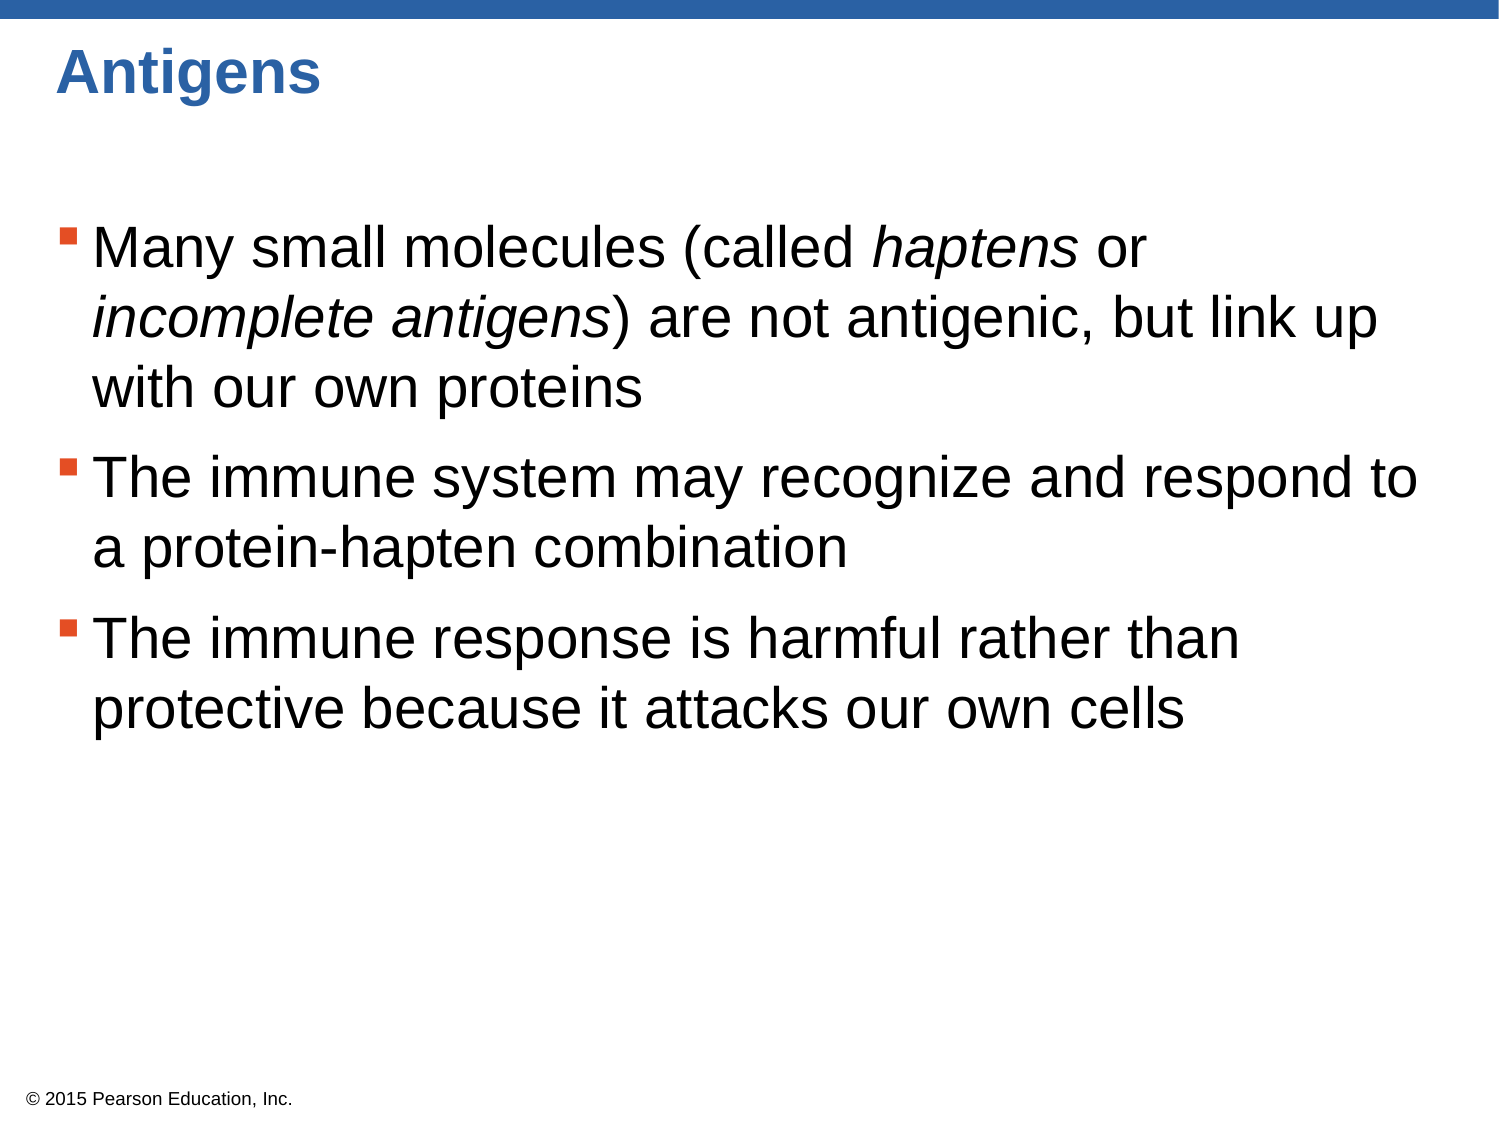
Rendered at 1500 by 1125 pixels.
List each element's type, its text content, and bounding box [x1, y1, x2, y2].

footer © 2015 Pearson Education, Inc. [11, 1077, 518, 1121]
list Many small molecules (called haptens or incomplete antigens) are not antigenic, but link up with our own proteins The immune system may recognize and respond to a protein-hapten combination The immune response is harmful rather than protective because it attacks our own cells [40, 201, 1460, 1060]
title Antigens [40, 31, 1460, 189]
